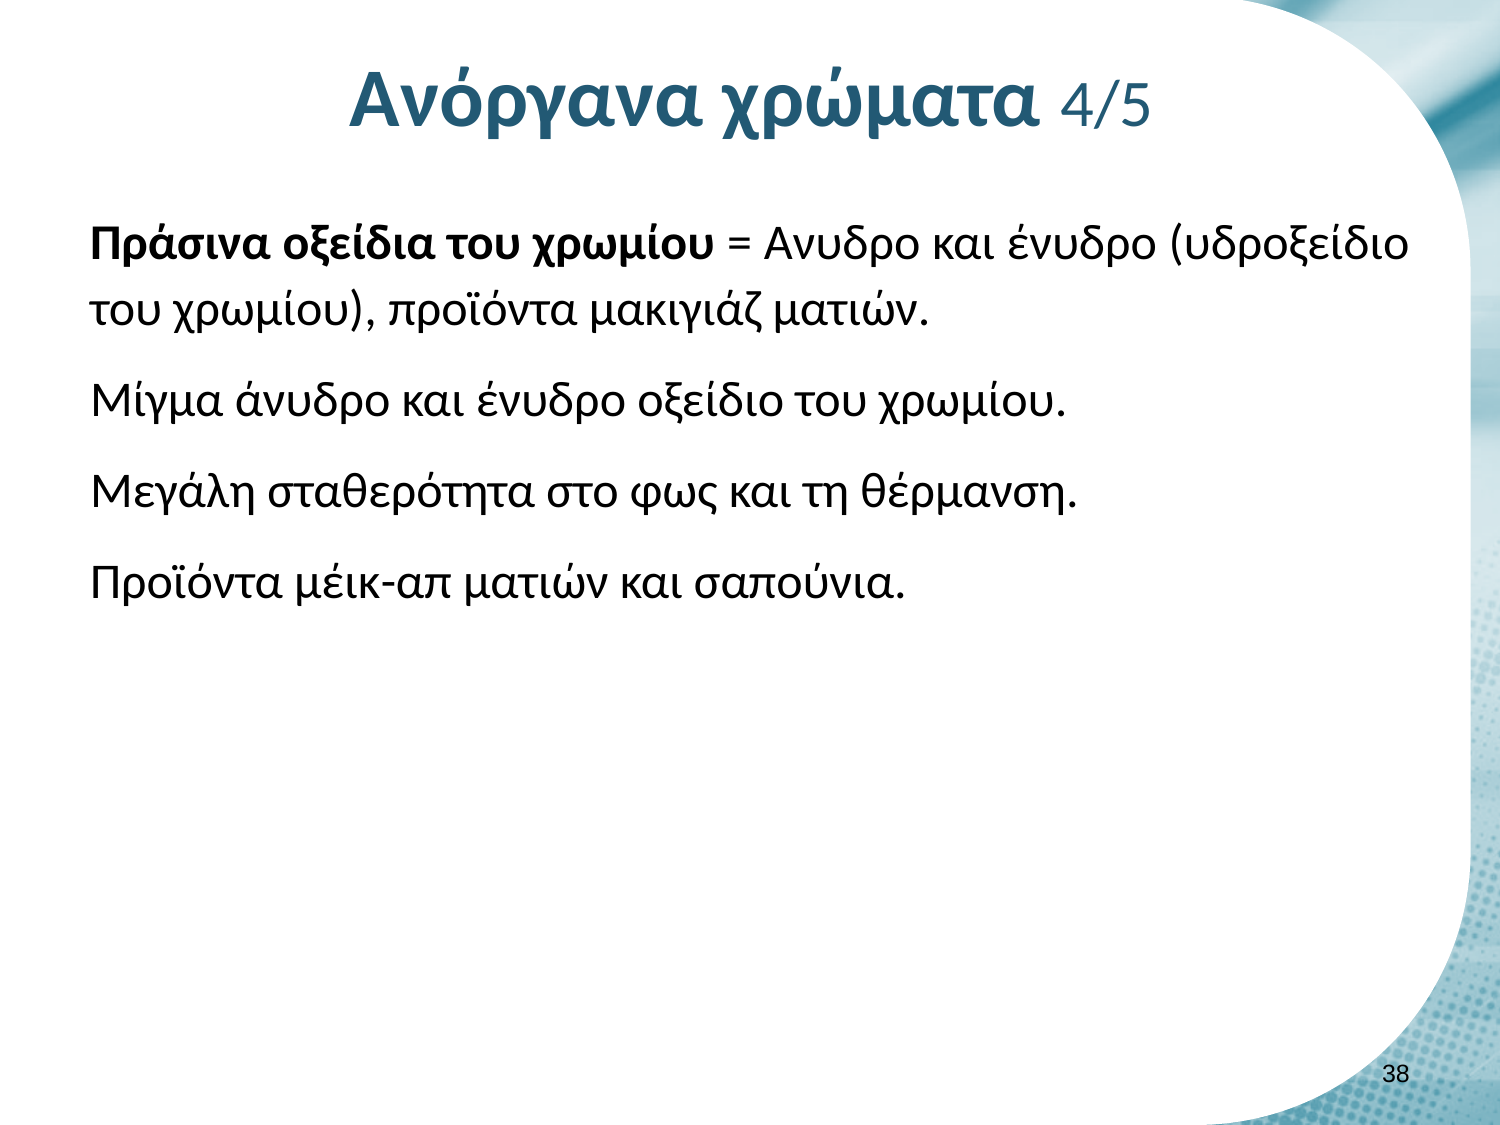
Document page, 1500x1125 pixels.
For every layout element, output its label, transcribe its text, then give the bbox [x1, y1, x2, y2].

title Ανόργανα χρώματα 4/5 [76, 19, 1427, 169]
slide_number 37 [1074, 1042, 1425, 1103]
list Πράσινα οξείδια του χρωμίου = Aνυδρο και ένυδρο (υδροξείδιο του χρωμίου), προϊόντα μακιγιάζ ματιών. Μίγμα άνυδρο και ένυδρο οξείδιο του χρωμίου. Μεγάλη σταθερότητα στο φως και τη θέρμανση. Προϊόντα μέικ-απ ματιών και σαπούνια. [75, 196, 1425, 1024]
